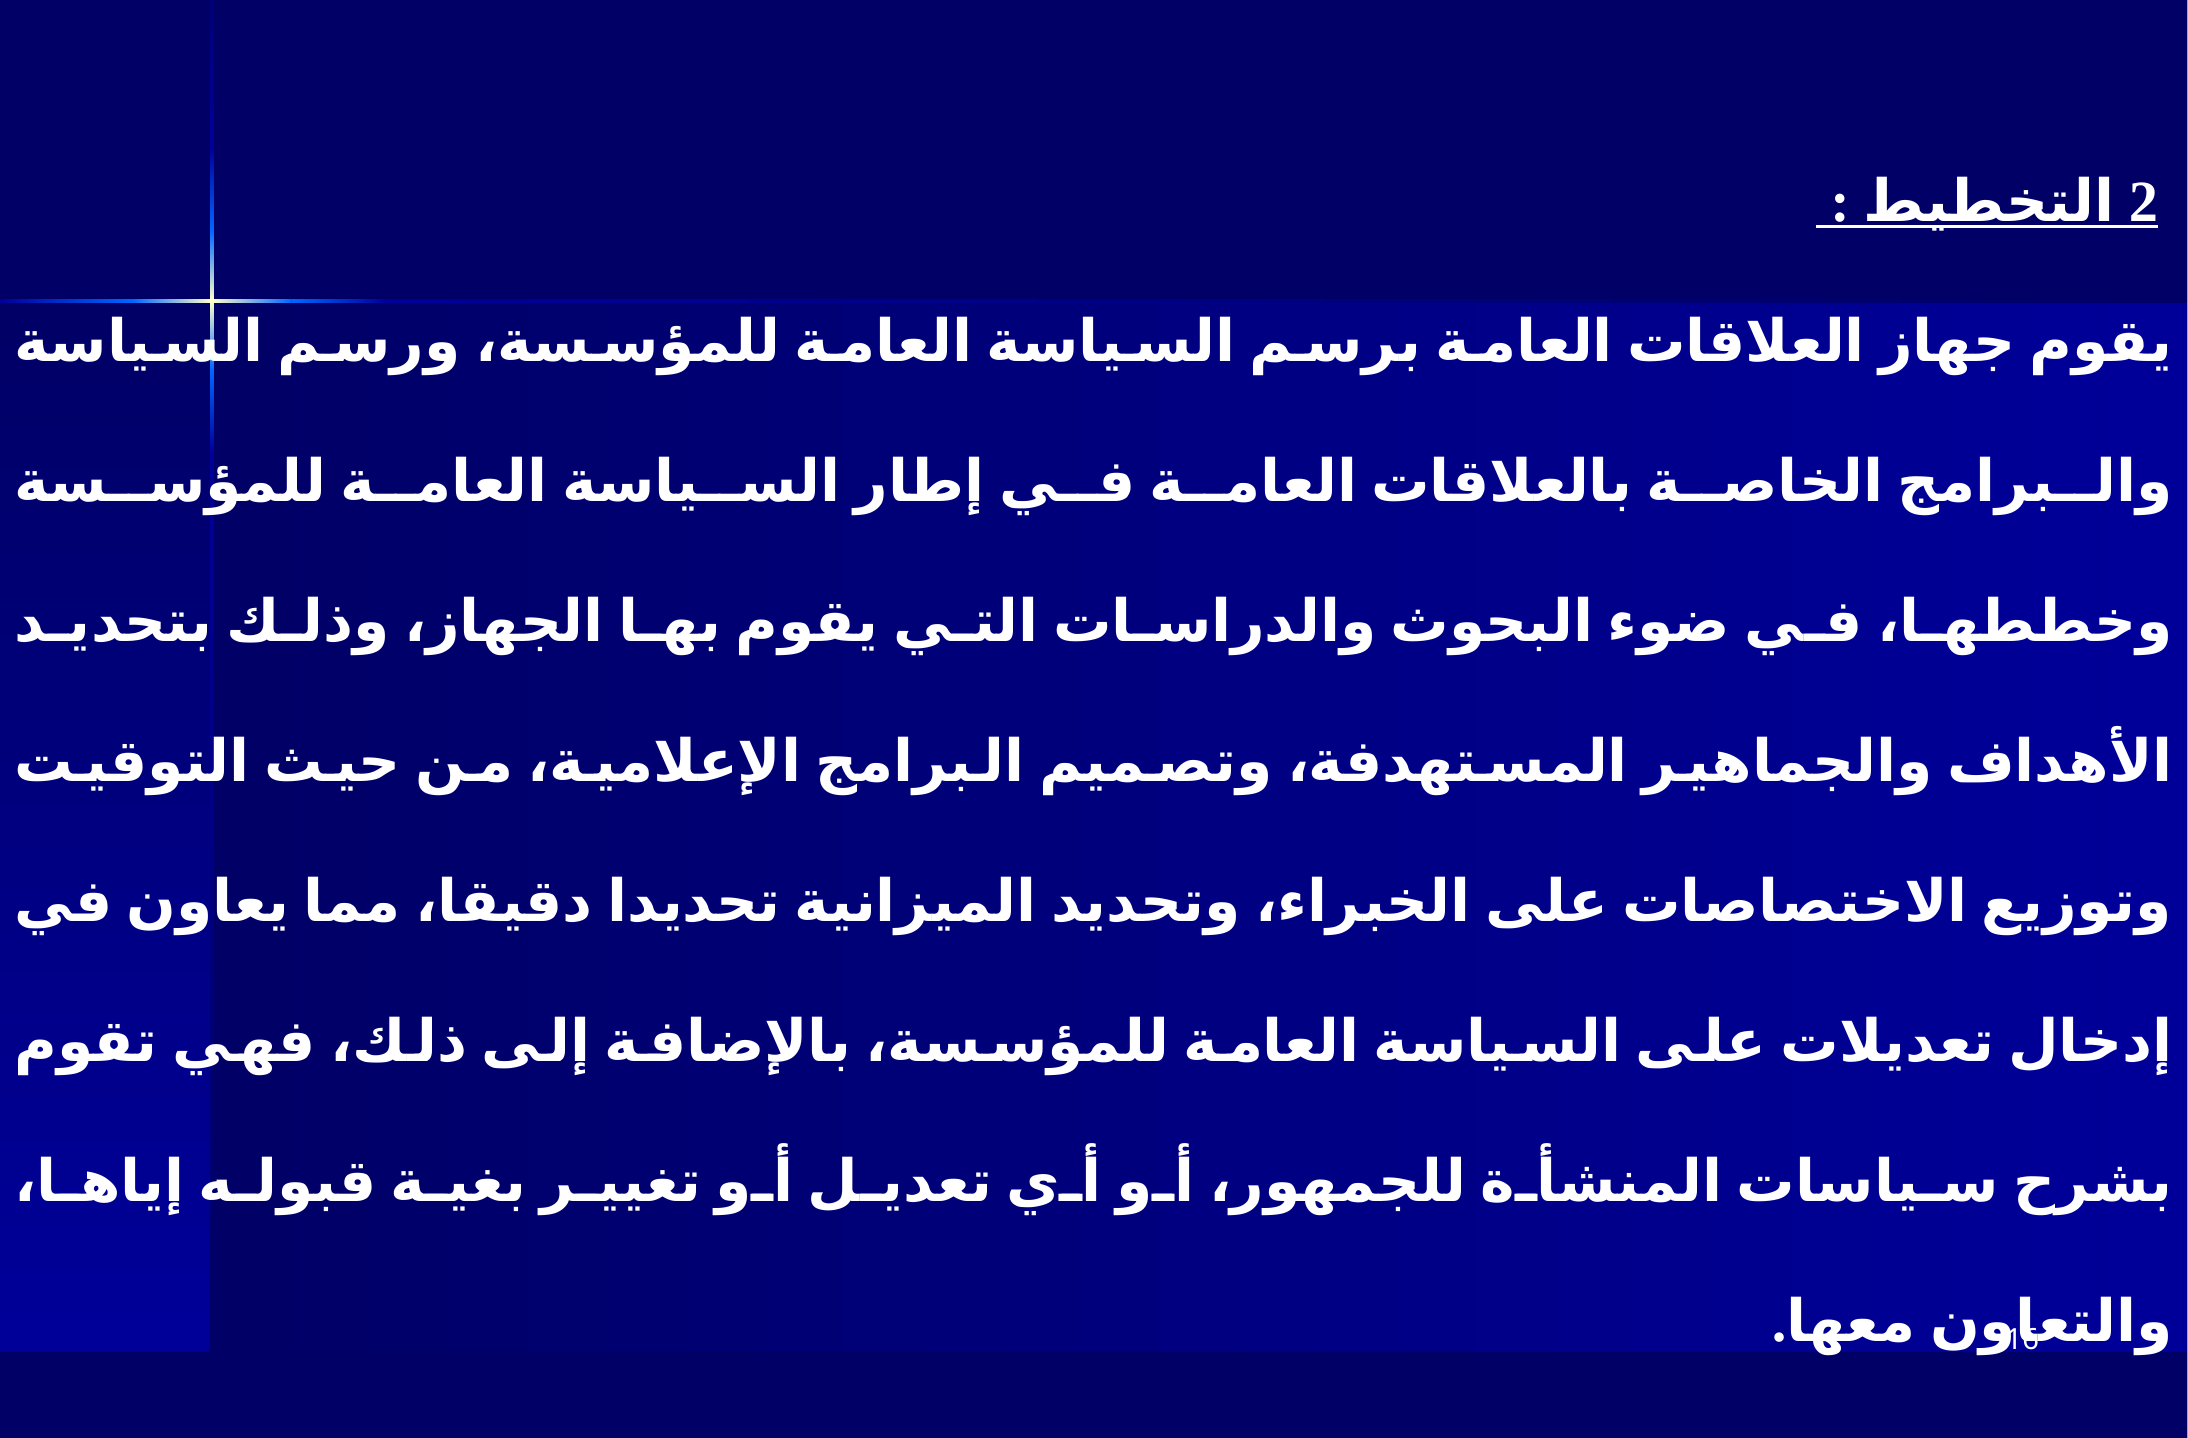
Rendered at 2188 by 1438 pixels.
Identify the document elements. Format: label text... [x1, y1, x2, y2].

text_box 2 التخطيط : يقوم جهاز العلاقات العامة برسم السياسة العامة للمؤسسة، ورسم السياسة والبرامج الخاصة بالعلاقات العامة في إطار السياسة العامة للمؤسسة وخططها، في ضوء البحوث والدراسات التي يقوم بها الجهاز، وذلك بتحديد الأهداف والجماهير المستهدفة، وتصميم البرامج الإعلامية، من حيث التوقيت وتوزيع الاختصاصات على الخبراء، وتحديد الميزانية تحديدا دقيقا، مما يعاون في إدخال تعديلات على السياسة العامة للمؤسسة، بالإضافة إلى ذلك، فهي تقوم بشرح سياسات المنشأة للجمهور، أو أي تعديل أو تغيير بغية قبوله إياها، والتعاون معها. [0, 85, 2188, 1431]
